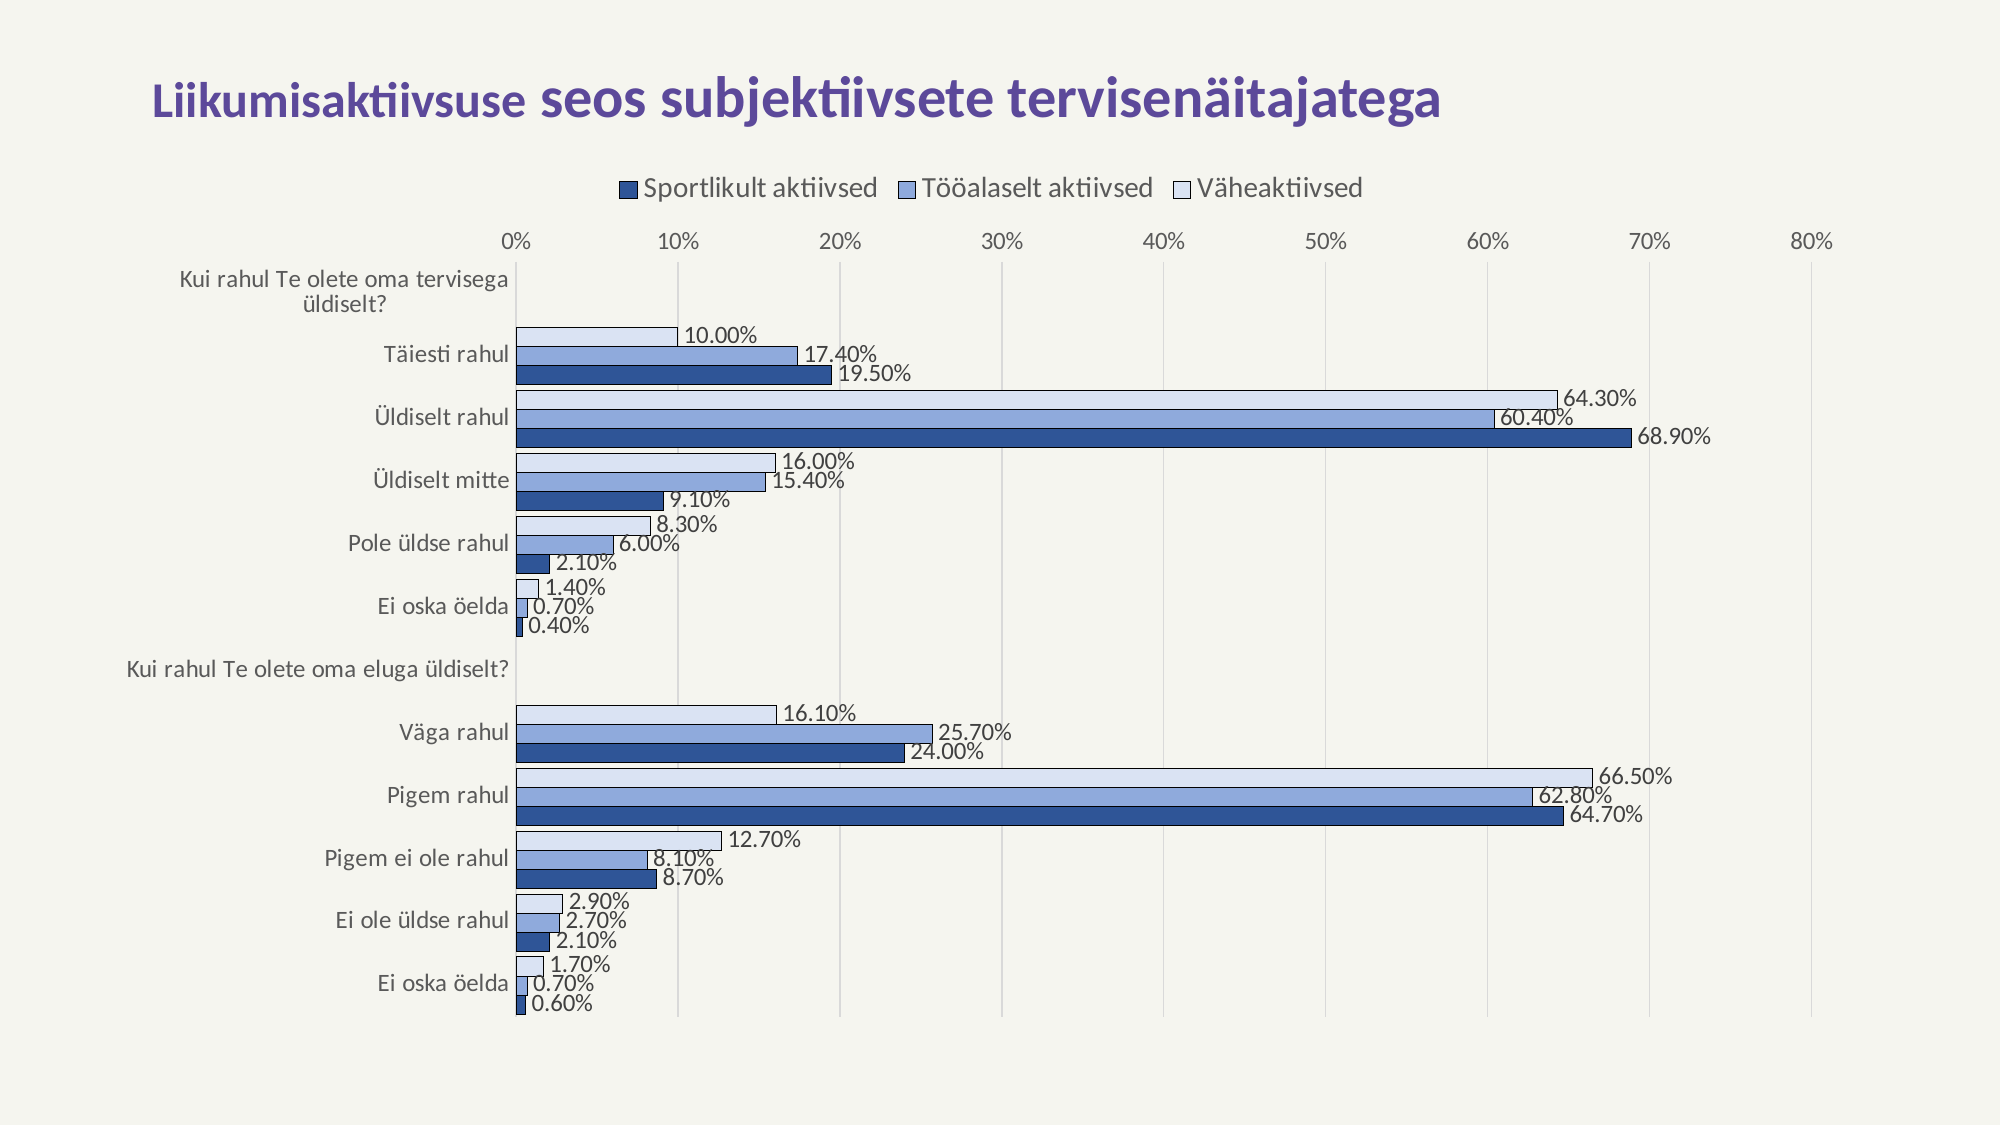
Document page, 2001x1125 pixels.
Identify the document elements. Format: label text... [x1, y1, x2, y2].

chart [126, 158, 1852, 1026]
title Liikumisaktiivsuse seos subjektiivsete tervisenäitajatega [137, 59, 1863, 146]
